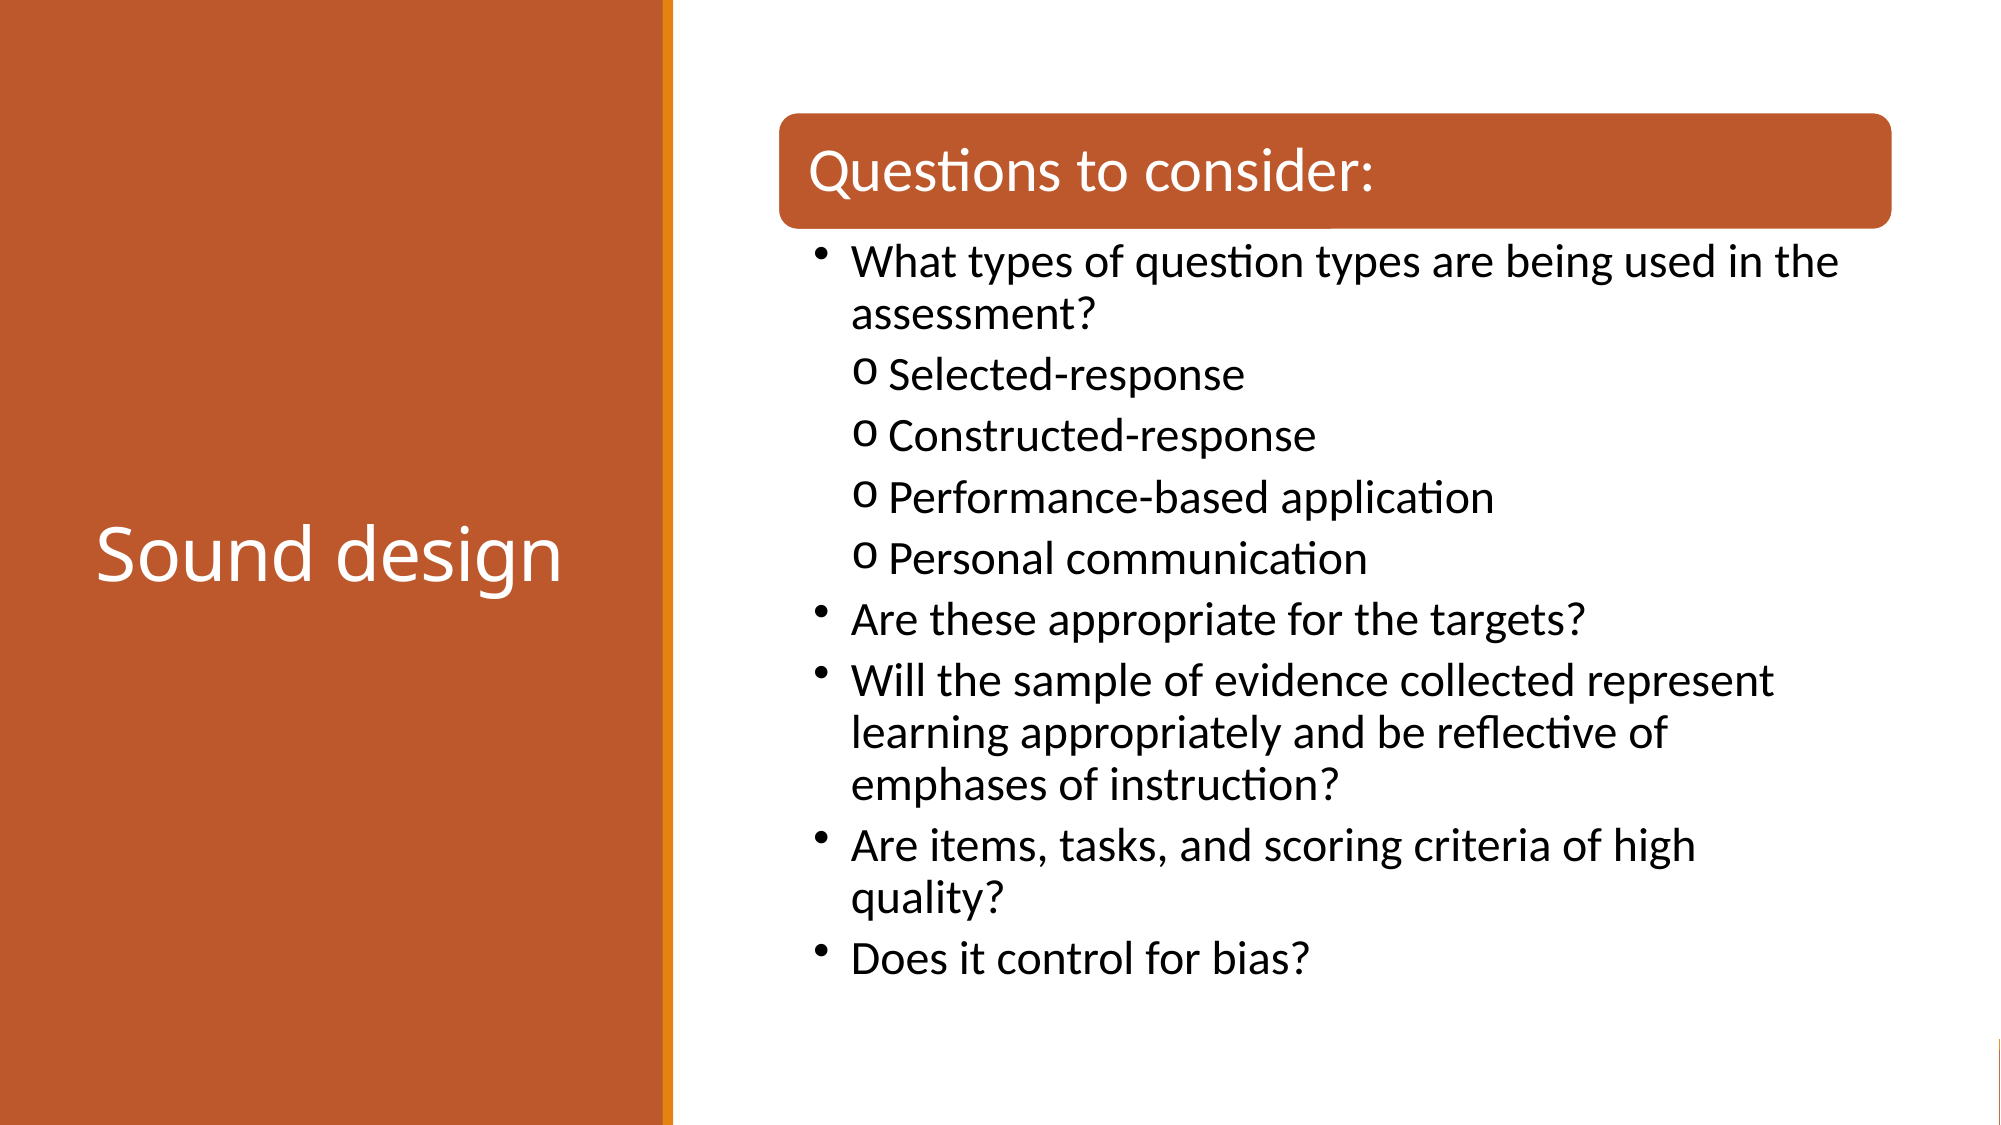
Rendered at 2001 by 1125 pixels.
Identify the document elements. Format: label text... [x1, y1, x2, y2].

text_box [674, 0, 2000, 1125]
title Sound design [80, 84, 587, 1032]
text_box [0, 0, 661, 1125]
text_box [661, 0, 674, 1125]
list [777, 104, 1894, 1033]
